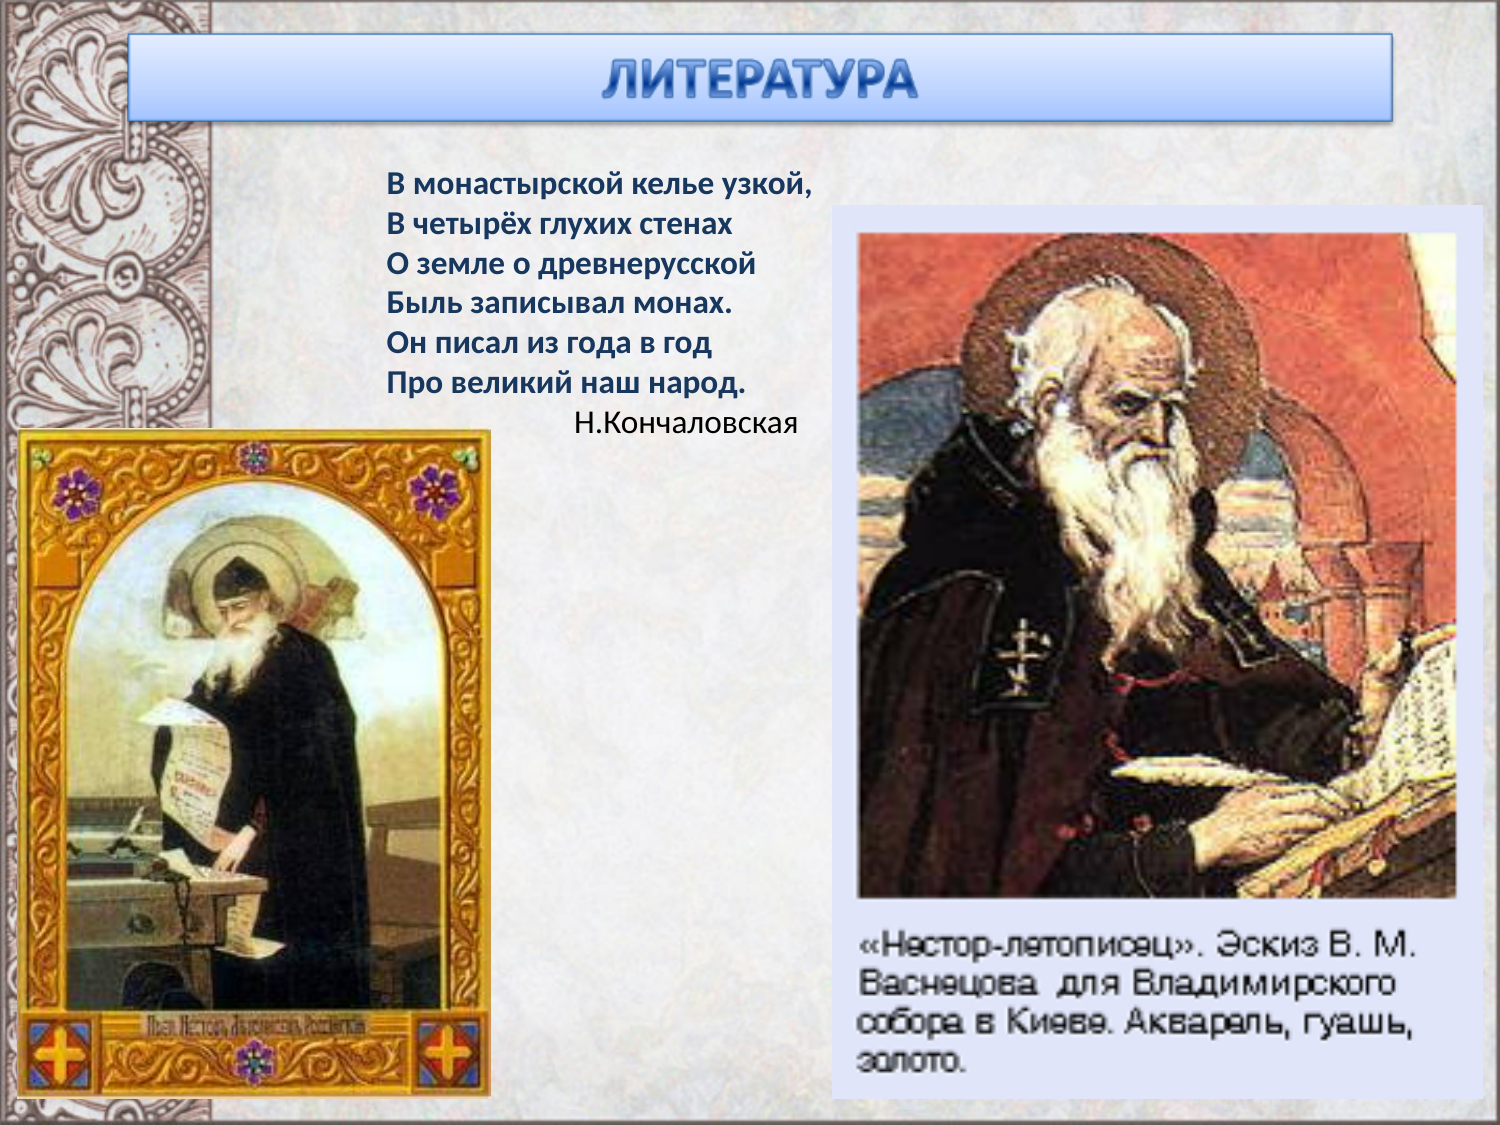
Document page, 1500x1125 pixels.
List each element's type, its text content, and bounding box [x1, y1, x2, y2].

text_box В монастырской келье узкой, В четырёх глухих стенах О земле о древнерусской Быль записывал монах. Он писал из года в год Про великий наш народ. Н.Кончаловская [371, 153, 892, 448]
picture [0, 0, 1500, 1125]
